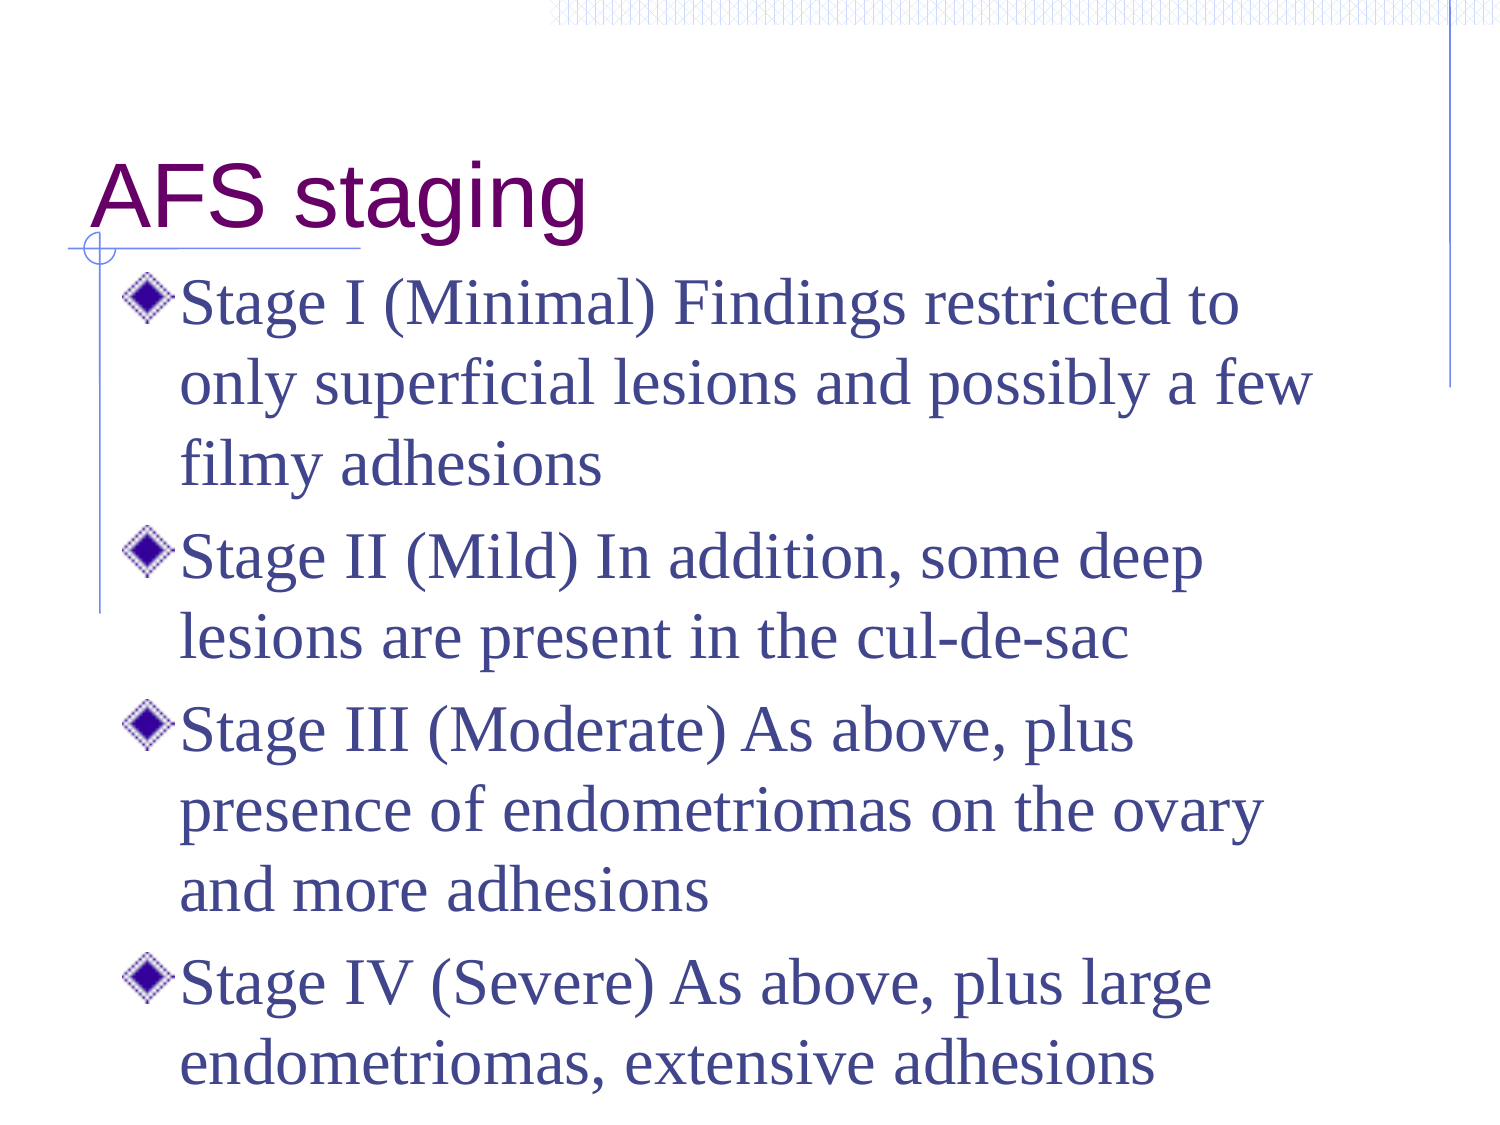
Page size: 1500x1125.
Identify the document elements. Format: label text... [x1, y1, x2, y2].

picture [122, 525, 175, 578]
title AFS staging [75, 66, 1425, 254]
picture [122, 699, 175, 751]
picture [122, 952, 175, 1004]
list Stage I (Minimal) Findings restricted to only superficial lesions and possibly a few filmy adhesions Stage II (Mild) In addition, some deep lesions are present in the cul-de-sac Stage III (Moderate) As above, plus presence of endometriomas on the ovary and more adhesions Stage IV (Severe) As above, plus large endometriomas, extensive adhesions [107, 250, 1383, 926]
picture [122, 272, 175, 324]
